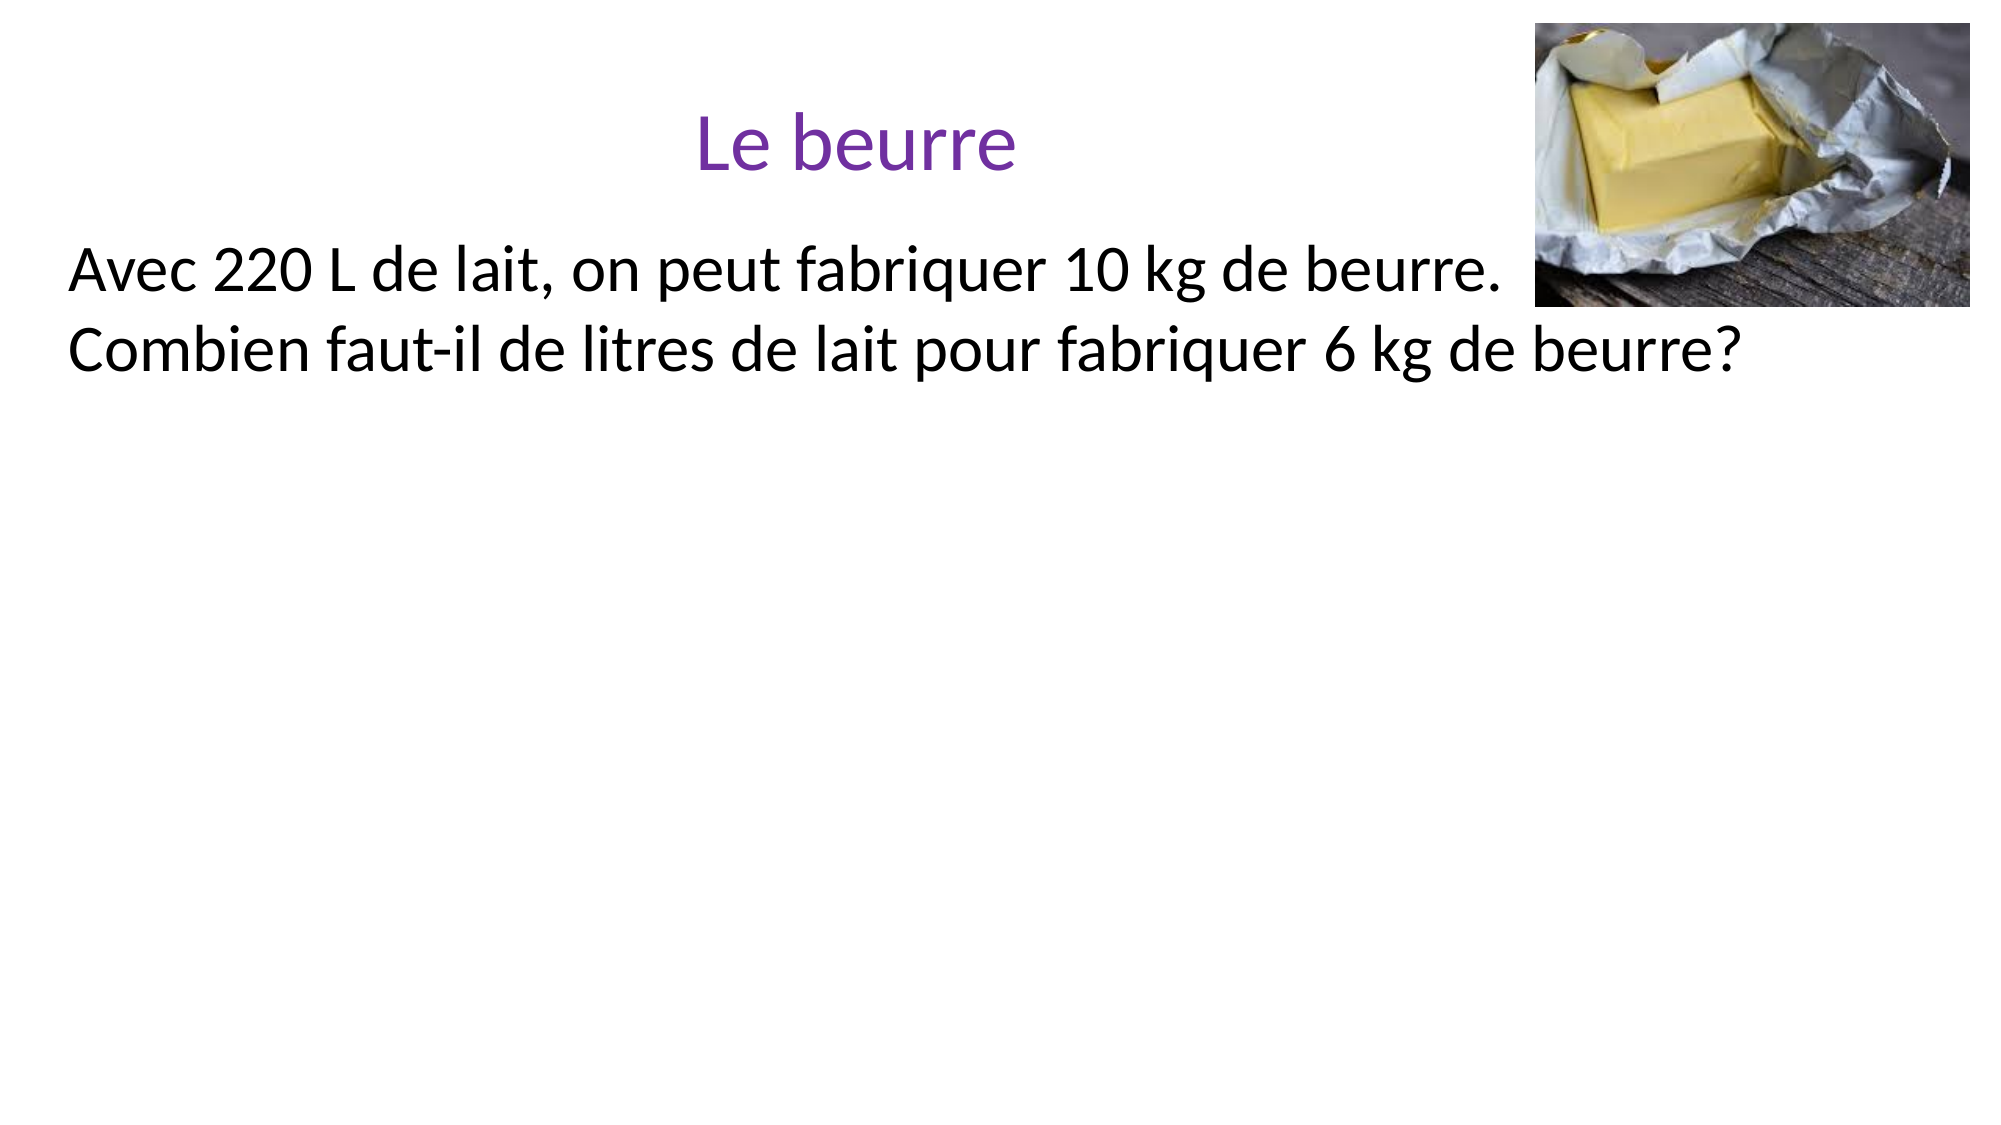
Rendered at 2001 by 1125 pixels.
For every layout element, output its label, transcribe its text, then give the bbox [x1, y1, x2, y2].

text_box Le beurre [409, 79, 1305, 195]
picture [1535, 23, 1970, 307]
text_box Avec 220 L de lait, on peut fabriquer 10 kg de beurre. Combien faut-il de litres de lait pour fabriquer 6 kg de beurre? [54, 217, 1833, 393]
